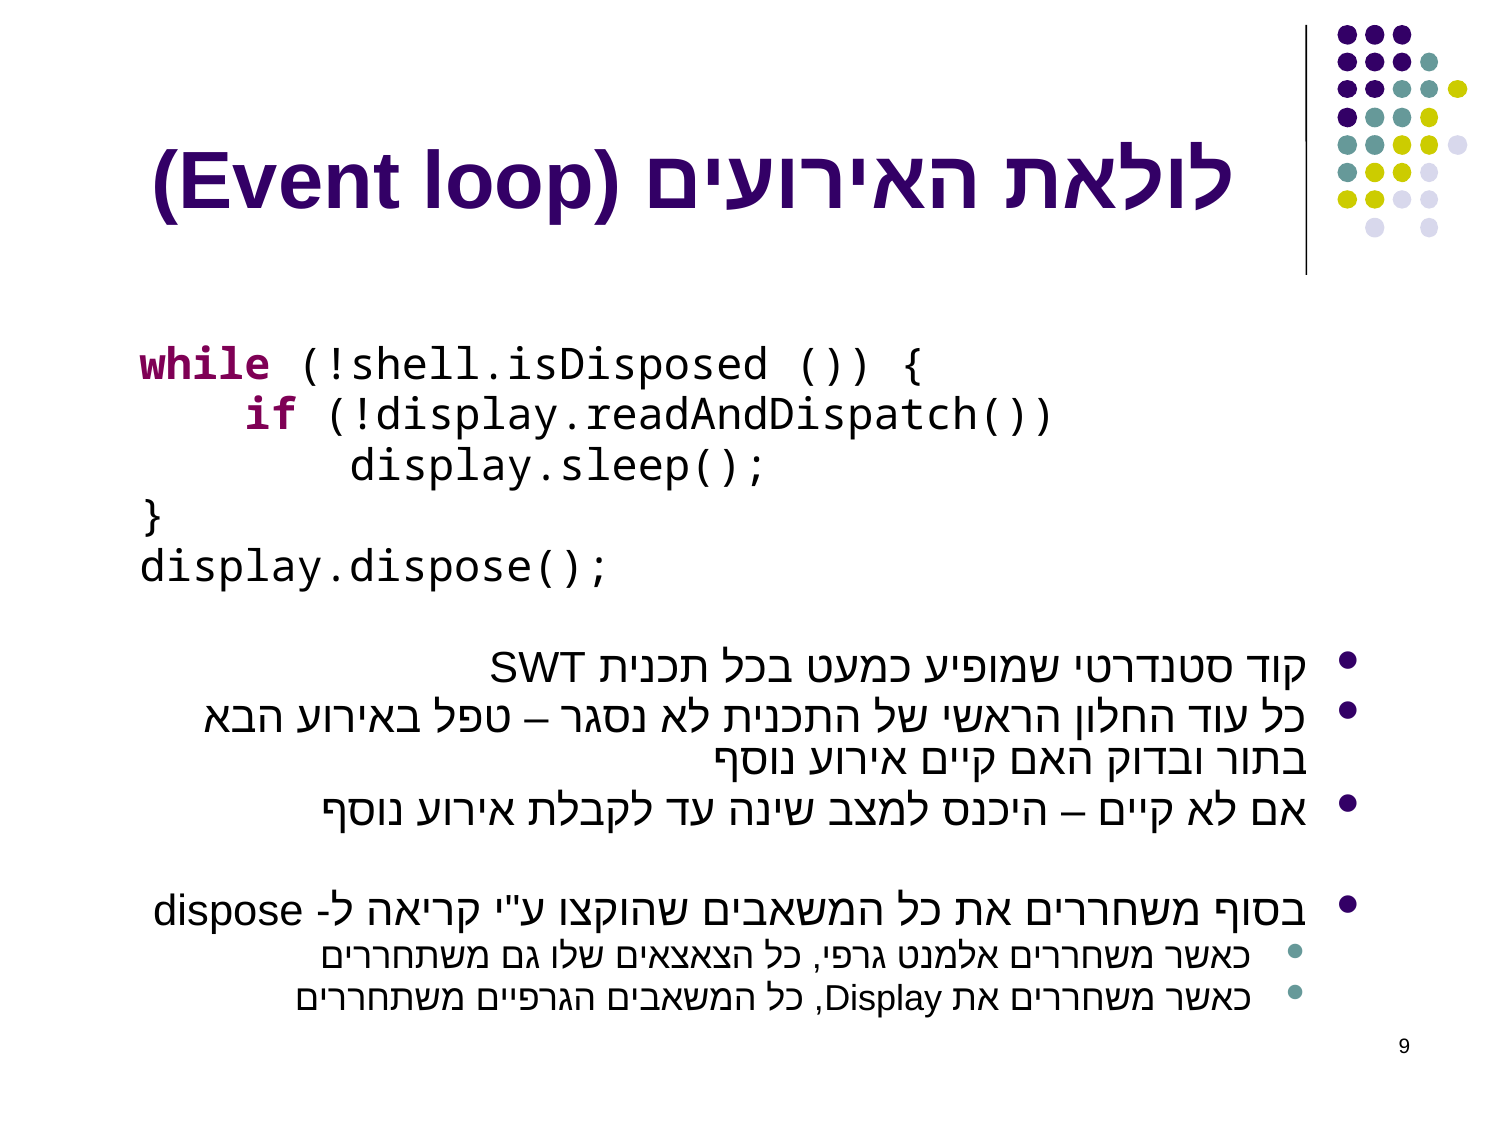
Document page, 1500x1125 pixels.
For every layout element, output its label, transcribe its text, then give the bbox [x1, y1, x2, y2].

slide_number 9 [1074, 1024, 1426, 1101]
list while (!shell.isDisposed ()) { if (!display.readAndDispatch()) display.sleep(); } display.dispose(); קוד סטנדרטי שמופיע כמעט בכל תכנית SWT כל עוד החלון הראשי של התכנית לא נסגר – טפל באירוע הבא בתור ובדוק האם קיים אירוע נוסף אם לא קיים – היכנס למצב שינה עד לקבלת אירוע נוסף בסוף משחררים את כל המשאבים שהוקצו ע"י קריאה ל- dispose כאשר משחררים אלמנט גרפי, כל הצאצאים שלו גם משתחררים כאשר משחררים את Display, כל המשאבים הגרפיים משתחררים [124, 274, 1380, 1039]
title לולאת האירועים (Event loop) [74, 19, 1313, 233]
